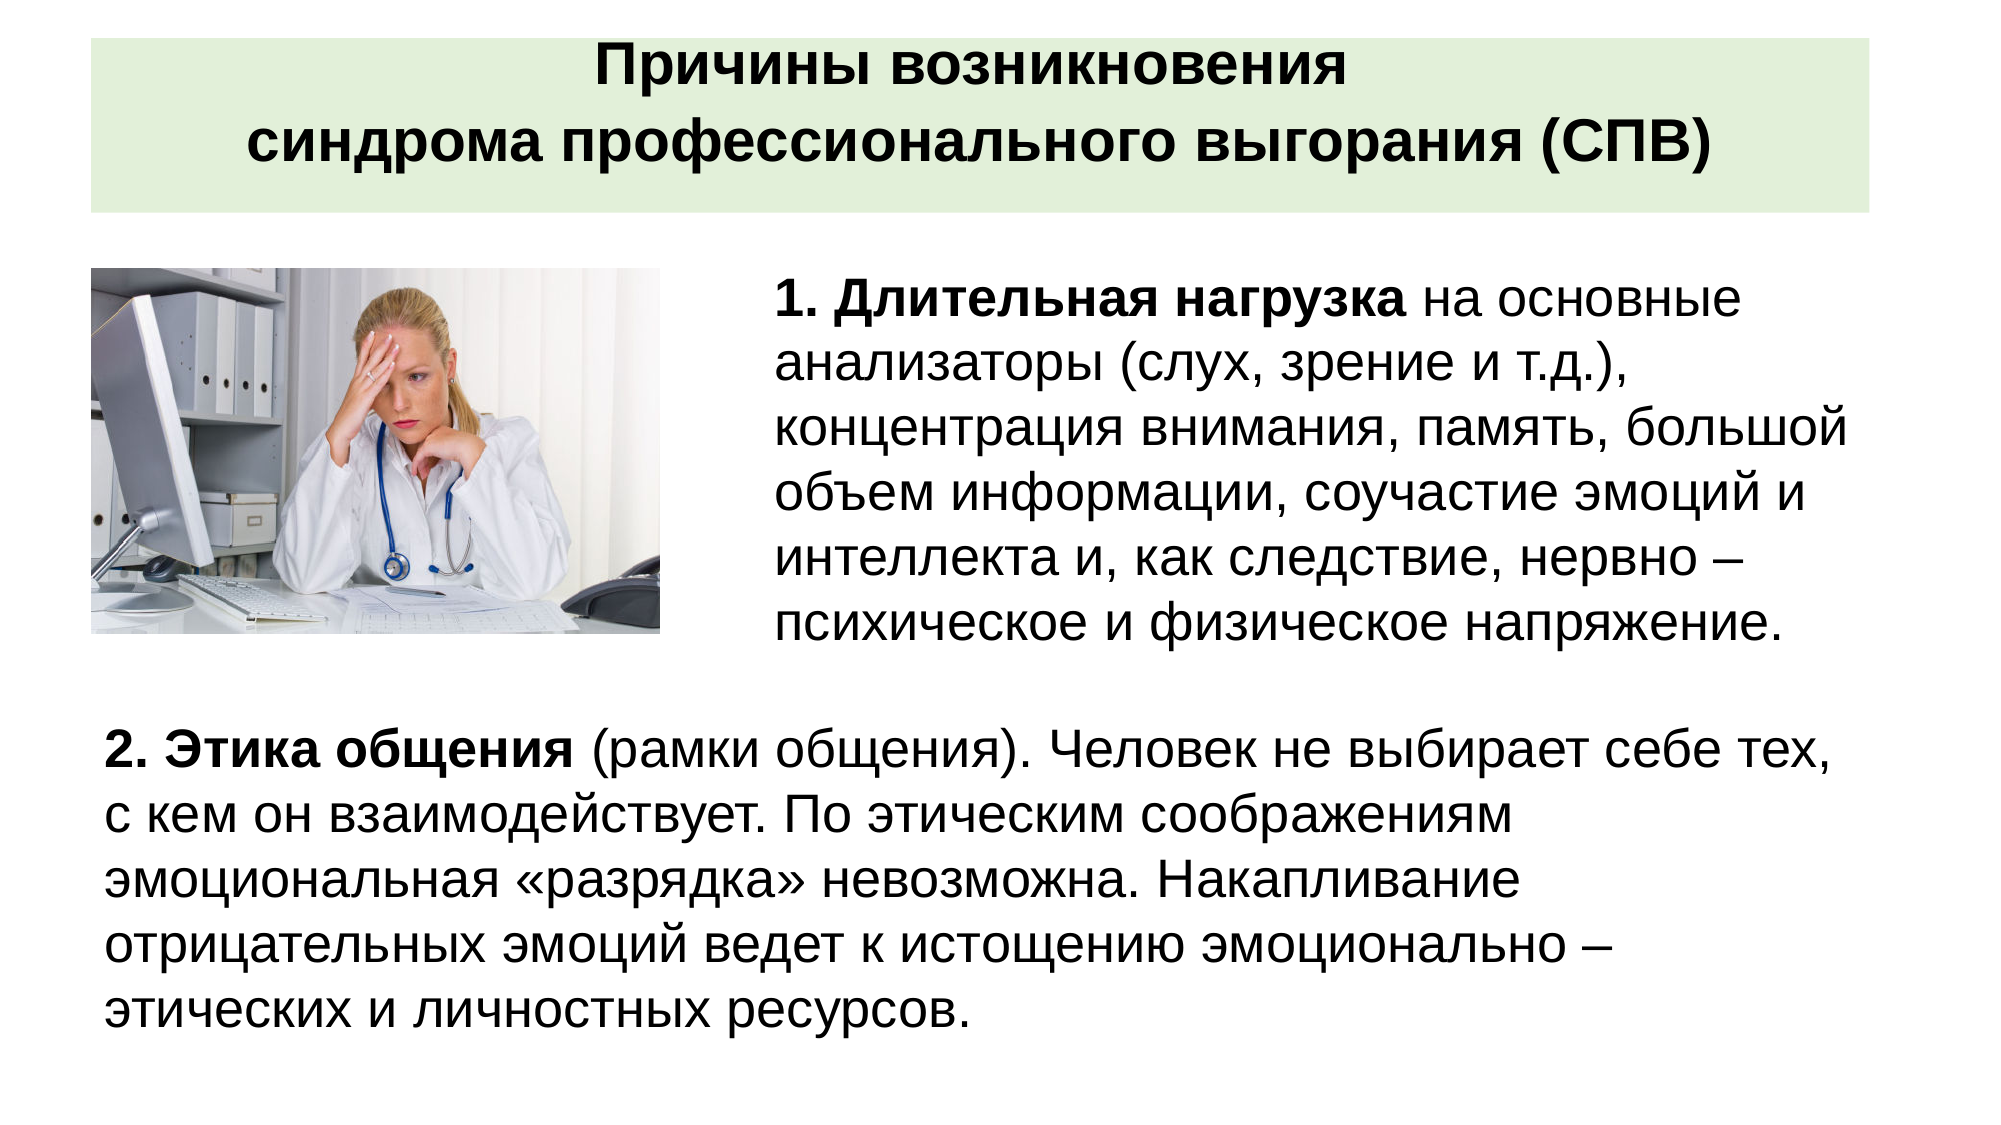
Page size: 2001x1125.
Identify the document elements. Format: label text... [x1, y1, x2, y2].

text_box Причины возникновения синдрома профессионального выгорания (СПВ) [91, 38, 1870, 213]
text_box 2. Этика общения (рамки общения). Человек не выбирает себе тех, с кем он взаимодействует. По этическим соображениям эмоциональная «разрядка» невозможна. Накапливание отрицательных эмоций ведет к истощению эмоционально – этических и личностных ресурсов. [91, 707, 1870, 1008]
text_box 1. Длительная нагрузка на основные анализаторы (слух, зрение и т.д.), концентрация внимания, память, большой объем информации, соучастие эмоций и интеллекта и, как следствие, нервно – психическое и физическое напряжение. [761, 255, 1870, 708]
picture [91, 268, 660, 634]
